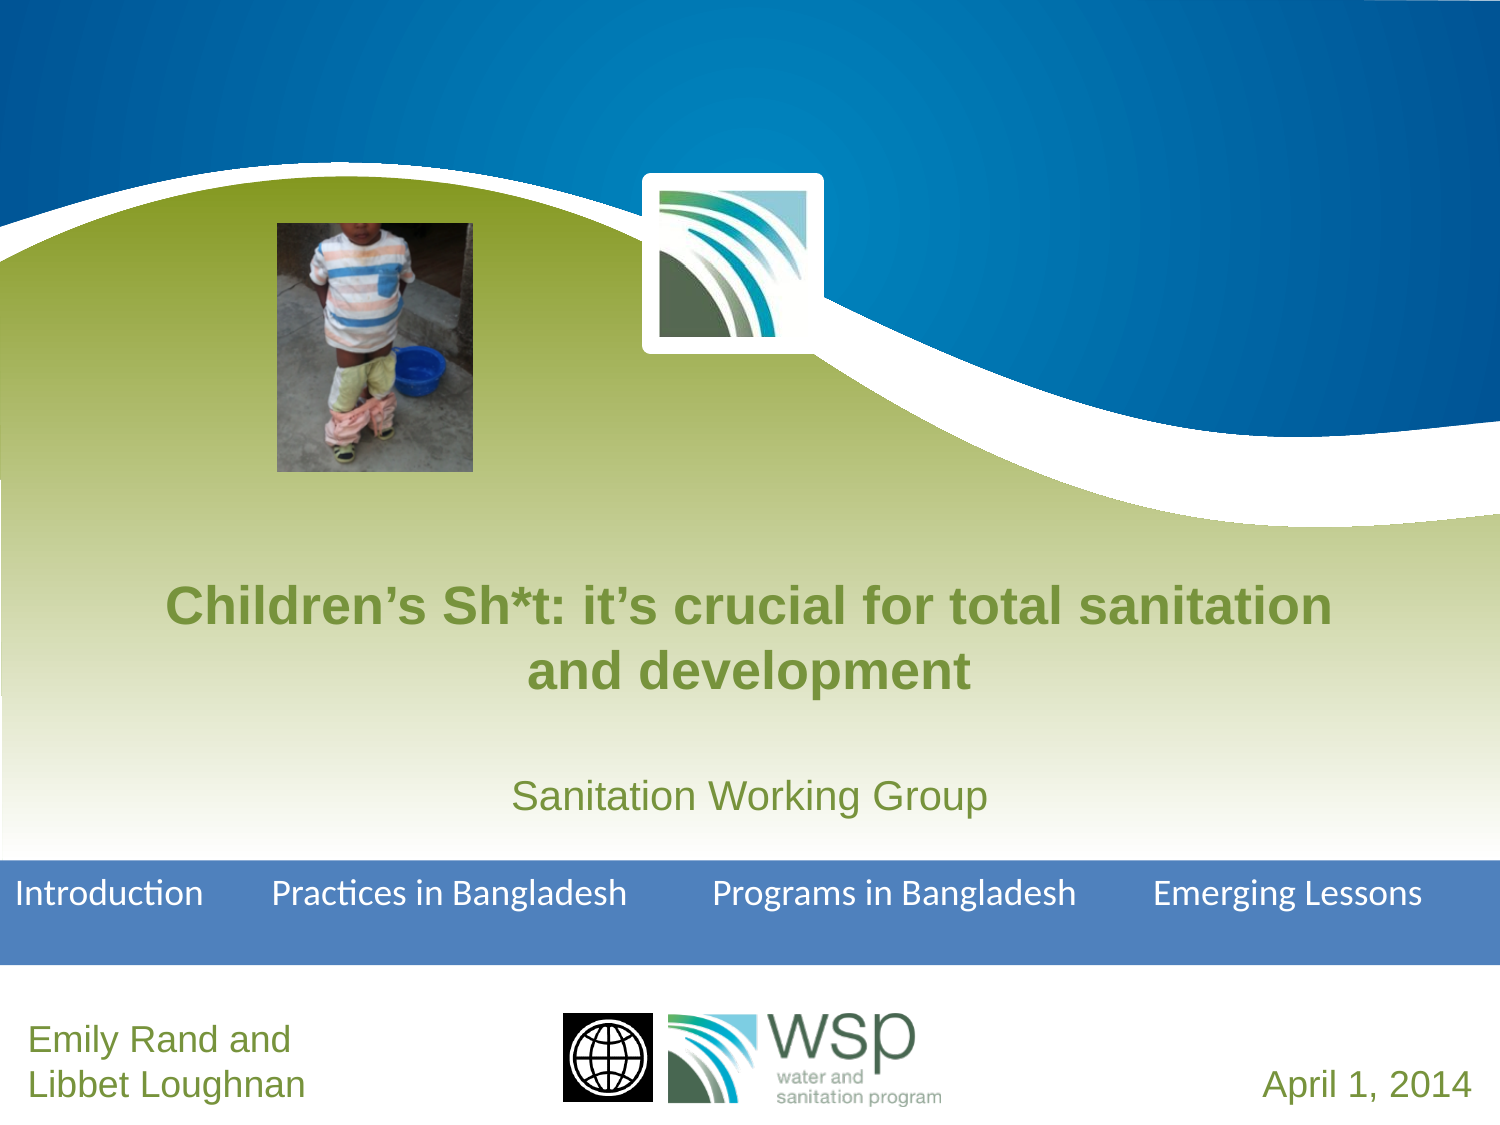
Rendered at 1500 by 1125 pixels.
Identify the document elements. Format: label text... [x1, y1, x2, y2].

picture [277, 223, 473, 472]
list April 1, 2014 [1125, 1037, 1488, 1113]
subtitle Sanitation Working Group [225, 750, 1275, 838]
picture [659, 190, 808, 337]
picture [665, 1012, 941, 1107]
picture [563, 1013, 653, 1102]
text_box Introduction Practices in Bangladesh Programs in Bangladesh Emerging Lessons [0, 860, 1500, 966]
title Children’s Sh*t: it’s crucial for total sanitation and development [112, 562, 1388, 708]
list Emily Rand and Libbet Loughnan [12, 1037, 375, 1113]
